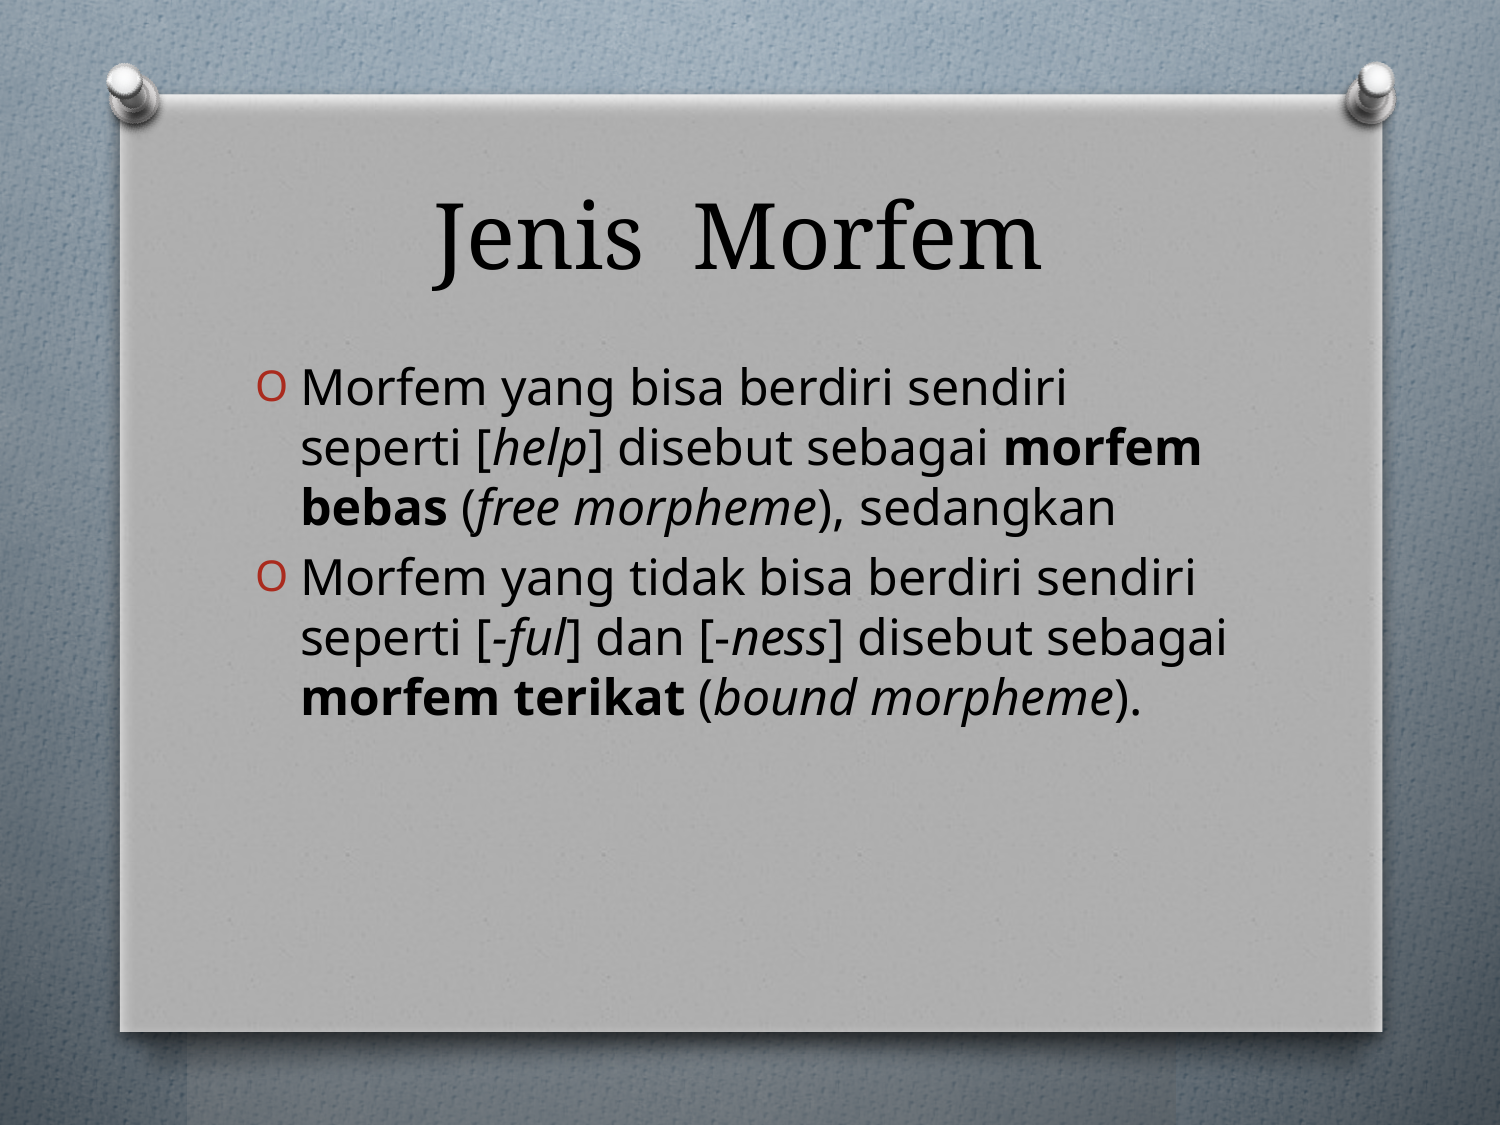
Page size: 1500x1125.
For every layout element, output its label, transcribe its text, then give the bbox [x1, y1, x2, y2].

picture [1317, 35, 1439, 156]
title Jenis Morfem [179, 134, 1323, 332]
list Morfem yang bisa berdiri sendiri seperti [help] disebut sebagai morfem bebas (free morpheme), sedangkan Morfem yang tidak bisa berdiri sendiri seperti [-ful] dan [-ness] disebut sebagai morfem terikat (bound morpheme). [240, 347, 1257, 939]
picture [75, 29, 198, 153]
